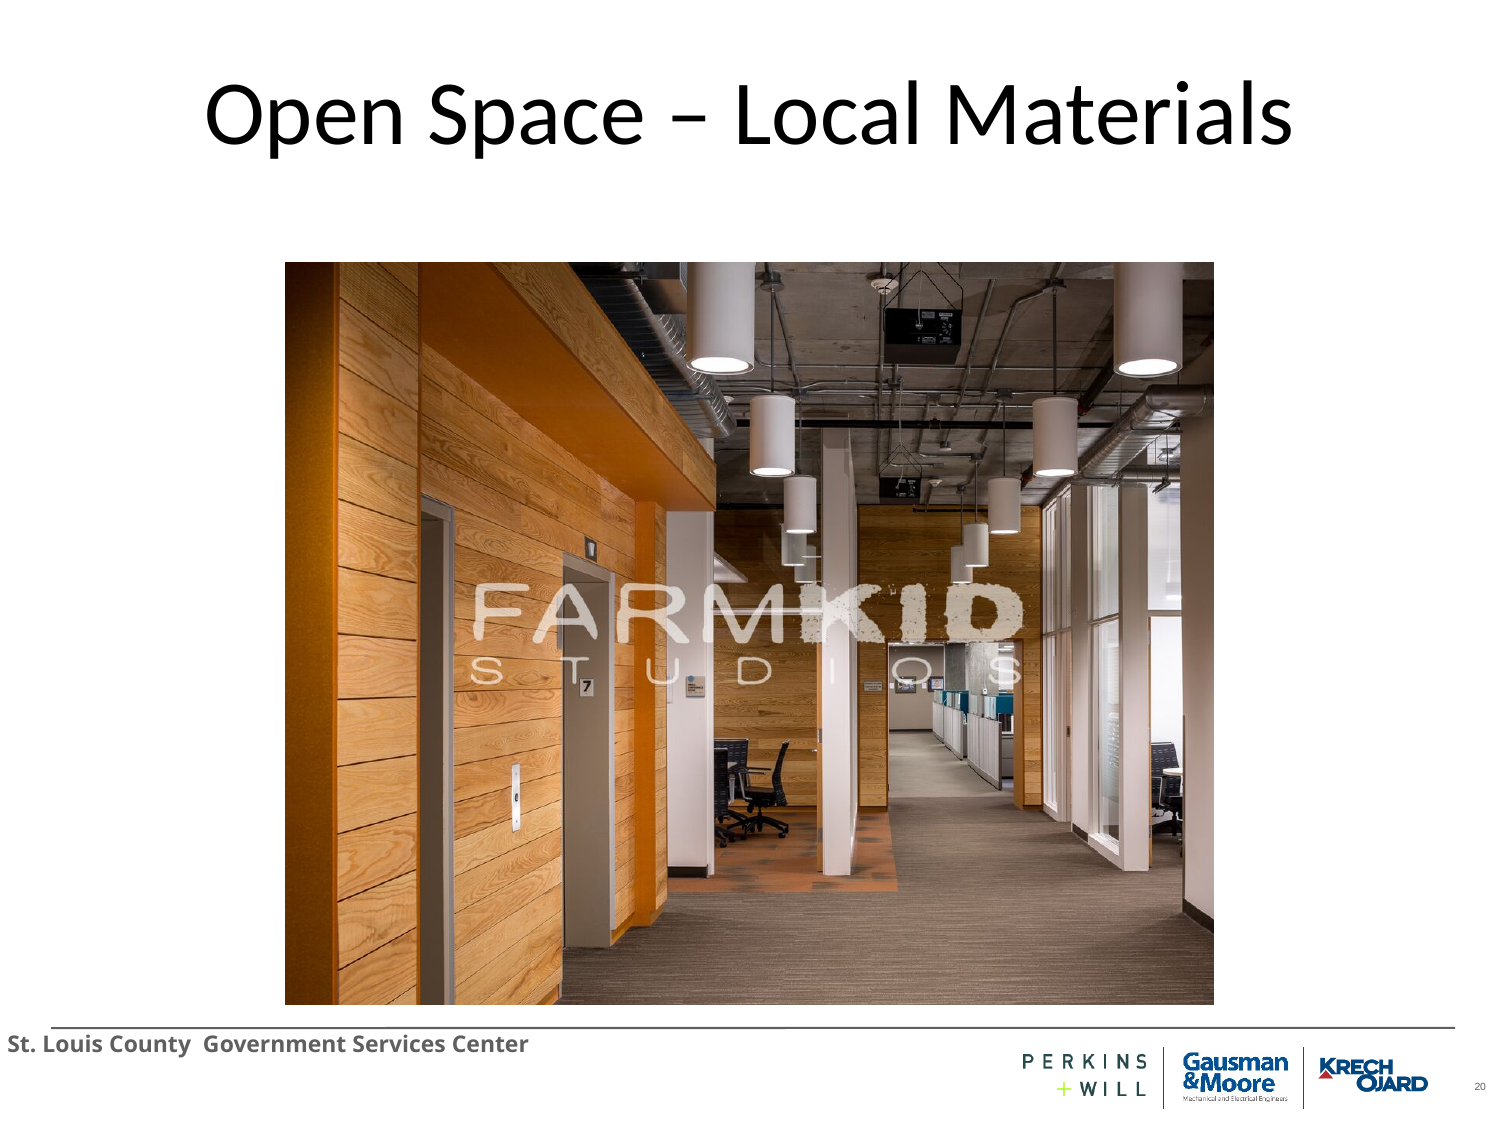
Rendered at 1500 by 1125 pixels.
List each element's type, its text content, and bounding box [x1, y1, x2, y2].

picture [1317, 1055, 1430, 1096]
picture [1181, 1050, 1289, 1104]
picture [1023, 1054, 1146, 1096]
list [285, 262, 1215, 1006]
title Open Space – Local Materials [75, 45, 1425, 233]
